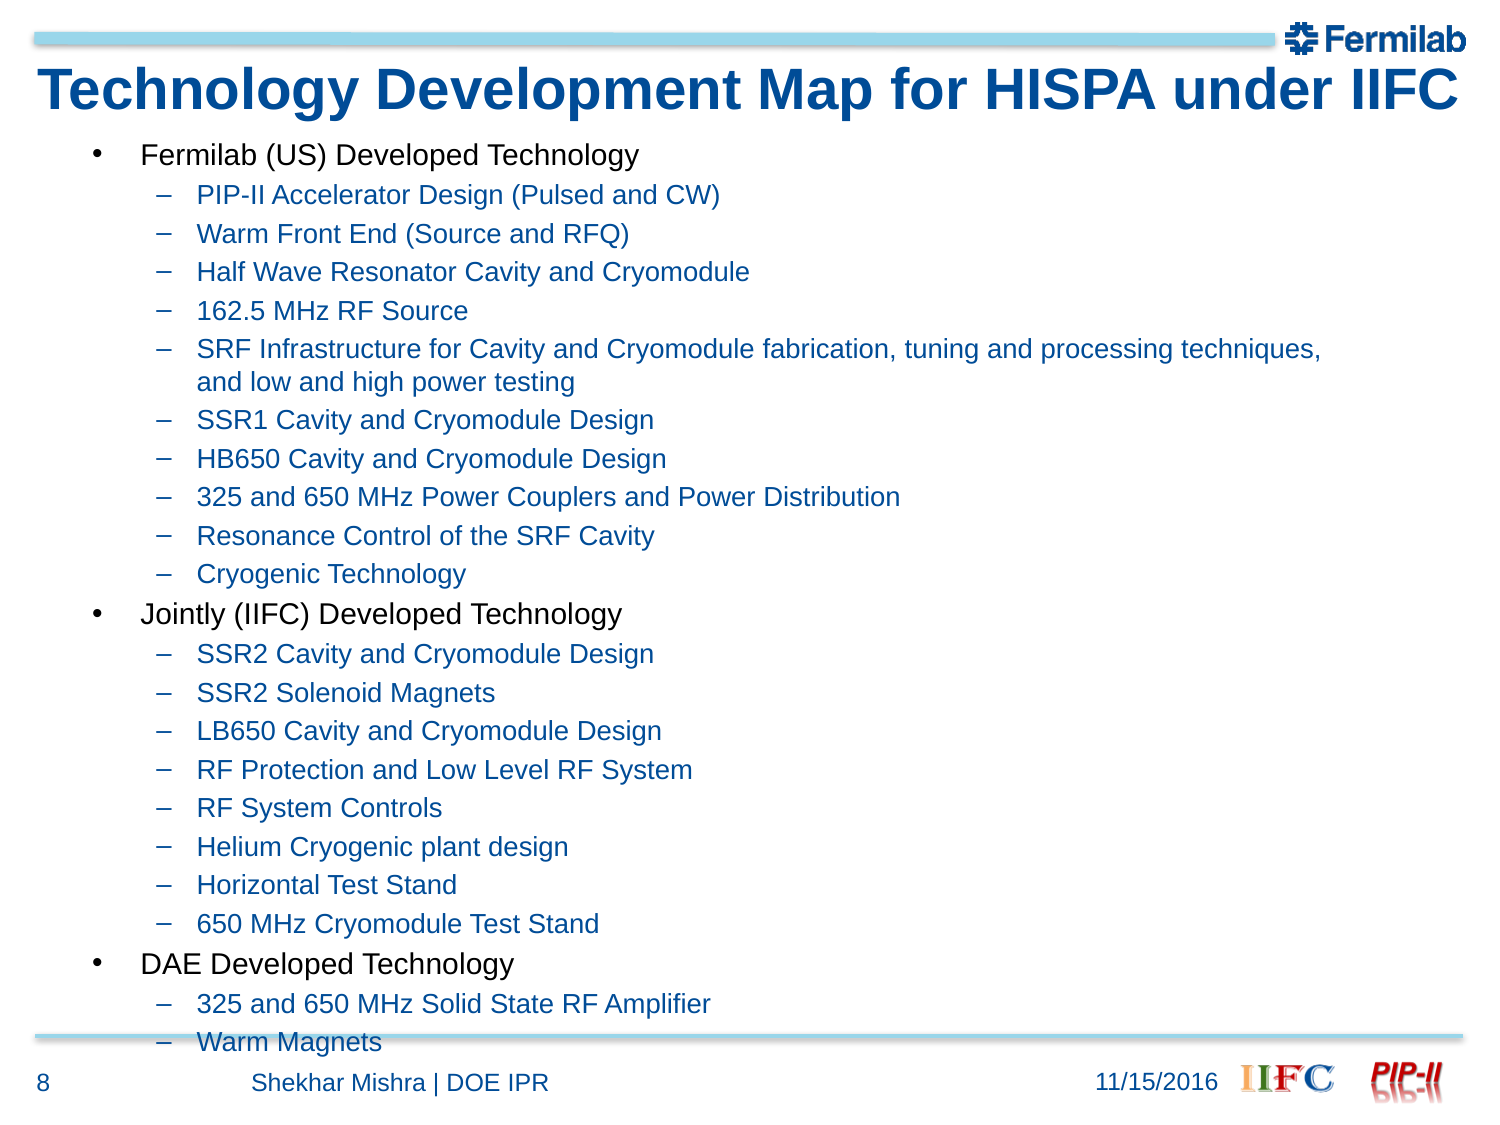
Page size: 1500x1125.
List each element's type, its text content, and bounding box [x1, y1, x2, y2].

slide_number 8 [36, 1066, 105, 1106]
title Technology Development Map for HISPA under IIFC [37, 44, 1463, 122]
footer Shekhar Mishra | DOE IPR [251, 1066, 689, 1107]
picture [1229, 1066, 1342, 1104]
picture [1352, 1046, 1477, 1115]
picture [1285, 22, 1466, 55]
list Fermilab (US) Developed Technology PIP-II Accelerator Design (Pulsed and CW) Warm Front End (Source and RFQ) Half Wave Resonator Cavity and Cryomodule 162.5 MHz RF Source SRF Infrastructure for Cavity and Cryomodule fabrication, tuning and processing techniques, and low and high power testing SSR1 Cavity and Cryomodule Design HB650 Cavity and Cryomodule Design 325 and 650 MHz Power Couplers and Power Distribution Resonance Control of the SRF Cavity Cryogenic Technology Jointly (IIFC) Developed Technology SSR2 Cavity and Cryomodule Design SSR2 Solenoid Magnets LB650 Cavity and Cryomodule Design RF Protection and Low Level RF System RF System Controls Helium Cryogenic plant design Horizontal Test Stand 650 MHz Cryomodule Test Stand DAE Developed Technology 325 and 650 MHz Solid State RF Amplifier Warm Magnets [92, 135, 1374, 1066]
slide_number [1095, 1065, 1226, 1106]
